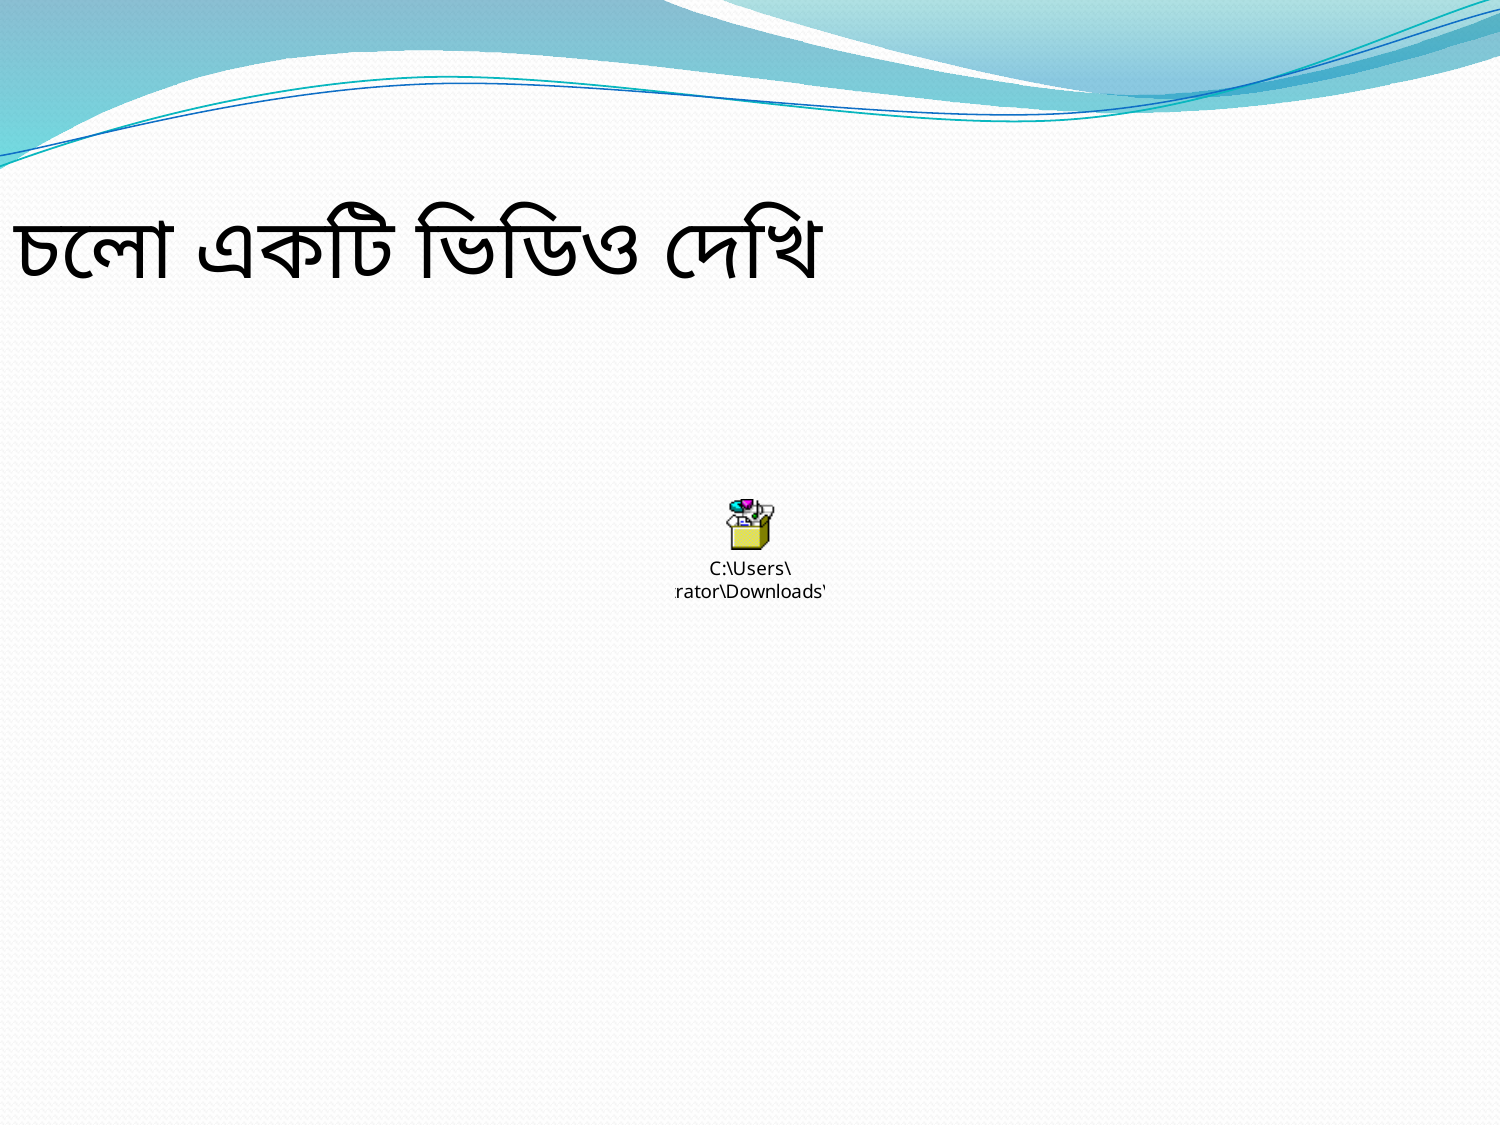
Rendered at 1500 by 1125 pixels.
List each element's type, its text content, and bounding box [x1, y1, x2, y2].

text_box চলো একটি ভিডিও দেখি [0, 187, 938, 303]
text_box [674, 498, 826, 626]
